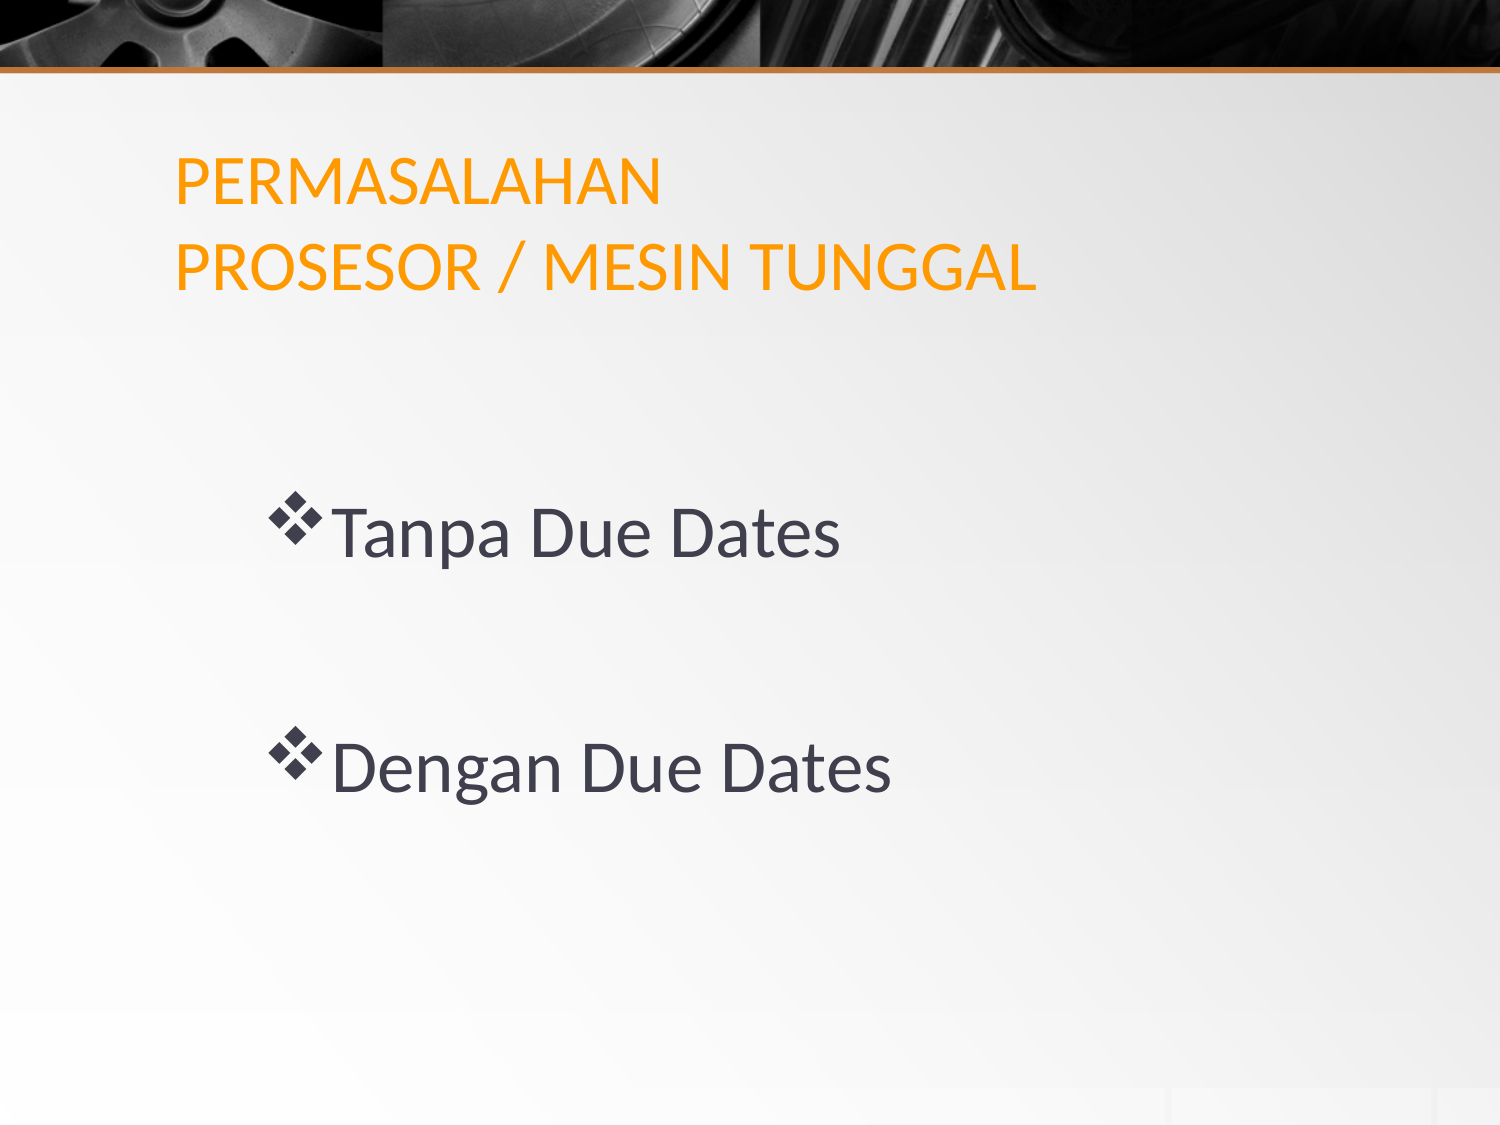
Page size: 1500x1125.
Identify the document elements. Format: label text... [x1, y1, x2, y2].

list Tanpa Due Dates Dengan Due Dates [262, 474, 1388, 988]
title PERMASALAHAN PROSESOR / MESIN TUNGGAL [174, 125, 1388, 313]
picture [0, 0, 1500, 67]
